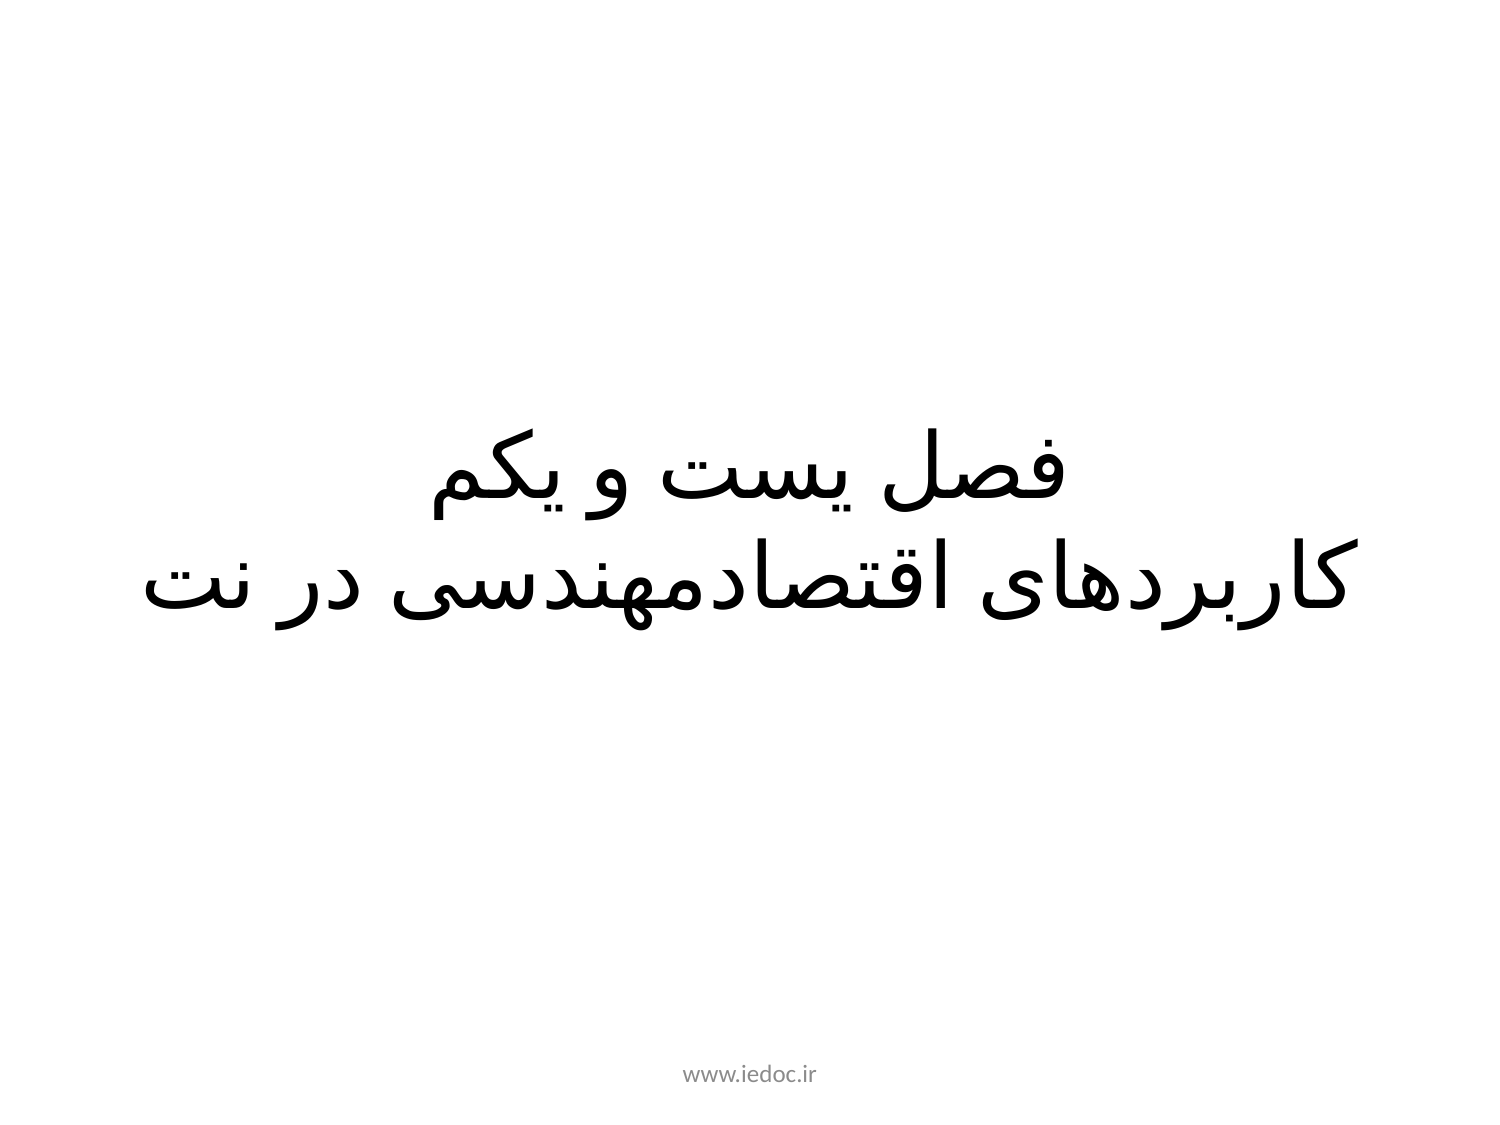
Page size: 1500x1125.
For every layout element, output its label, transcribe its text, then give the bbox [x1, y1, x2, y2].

footer www.iedoc.ir [512, 1042, 988, 1103]
title فصل یست و یکم کاربردهای اقتصادمهندسی در نت [75, 45, 1425, 988]
